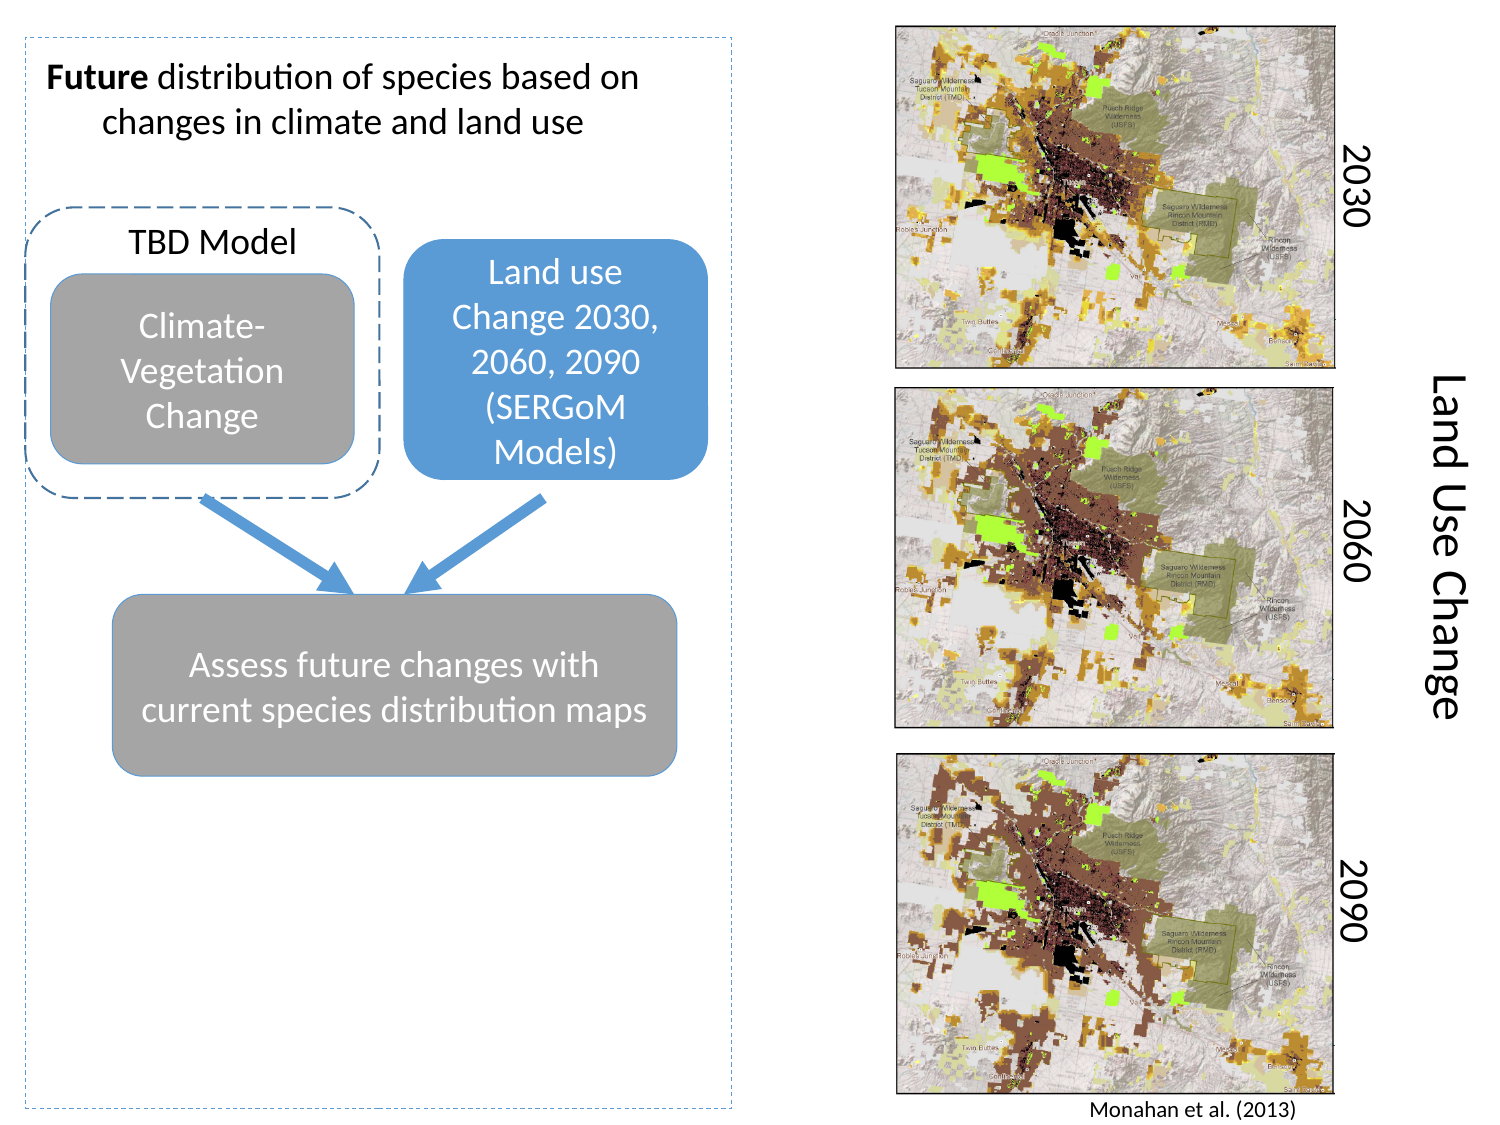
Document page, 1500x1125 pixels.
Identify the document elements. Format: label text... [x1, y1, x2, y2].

picture [894, 386, 1334, 732]
text_box Assess future changes with current species distribution maps [111, 593, 678, 777]
text_box Land use Change 2030, 2060, 2090 (SERGoM Models) [403, 239, 709, 481]
text_box Monahan et al. (2013) [1074, 1086, 1500, 1125]
picture [892, 24, 1336, 371]
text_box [202, 497, 355, 595]
text_box TBD Model [113, 209, 313, 270]
text_box 2030 [1327, 128, 1393, 375]
picture [893, 751, 1335, 1098]
text_box 2090 [1335, 843, 1390, 1090]
text_box 2060 [1334, 483, 1394, 730]
text_box Land Use Change [1416, 359, 1492, 871]
text_box [24, 206, 381, 500]
text_box Future distribution of species based on changes in climate and land use [25, 45, 662, 150]
text_box [25, 37, 732, 1109]
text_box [403, 497, 544, 595]
